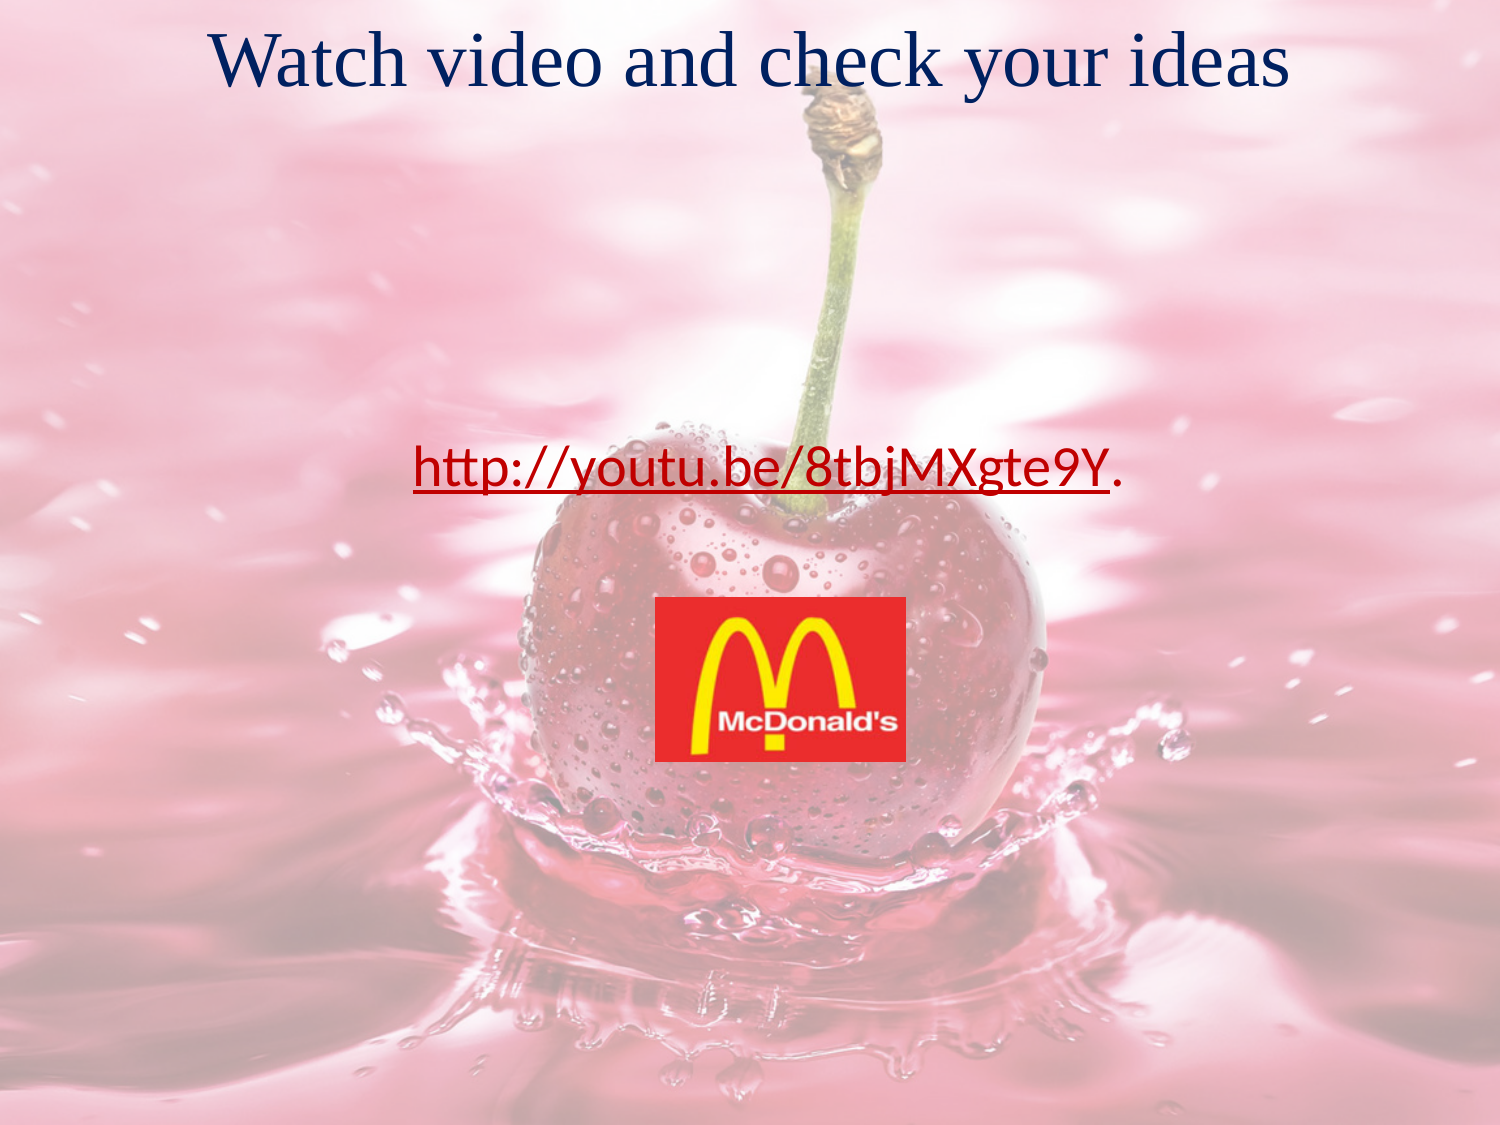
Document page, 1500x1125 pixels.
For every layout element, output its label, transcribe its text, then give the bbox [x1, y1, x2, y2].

text_box http://youtu.be/8tbjMXgte9Y. [397, 420, 1140, 506]
text_box Watch video and check your ideas [0, 0, 1500, 110]
picture [655, 597, 906, 763]
